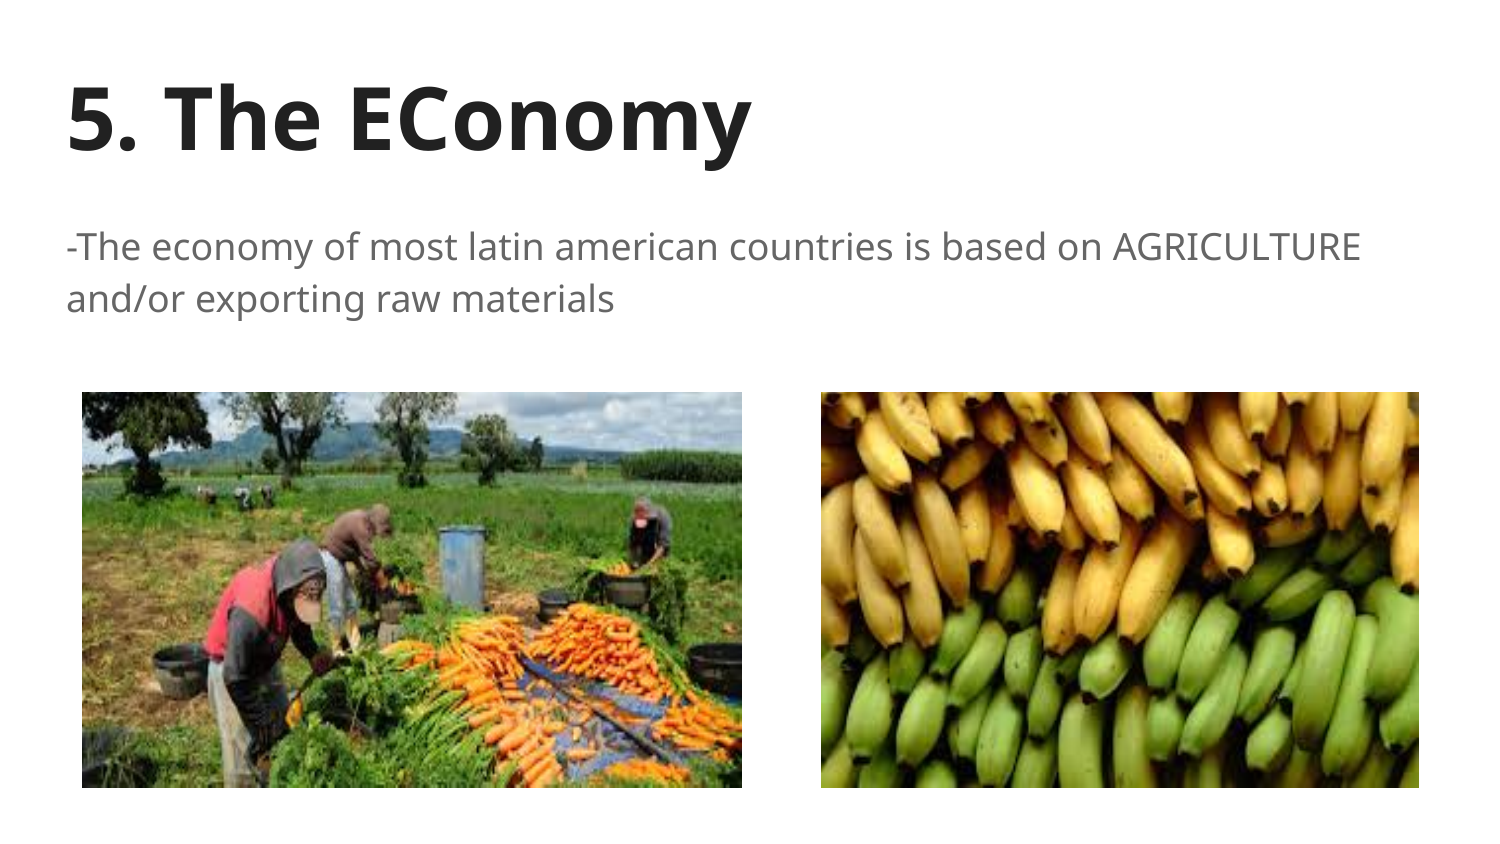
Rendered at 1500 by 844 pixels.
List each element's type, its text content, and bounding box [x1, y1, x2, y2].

list -The economy of most latin american countries is based on AGRICULTURE and/or exporting raw materials [51, 201, 1449, 750]
picture [821, 391, 1420, 789]
title 5. The EConomy [51, 48, 1449, 180]
picture [81, 391, 742, 789]
